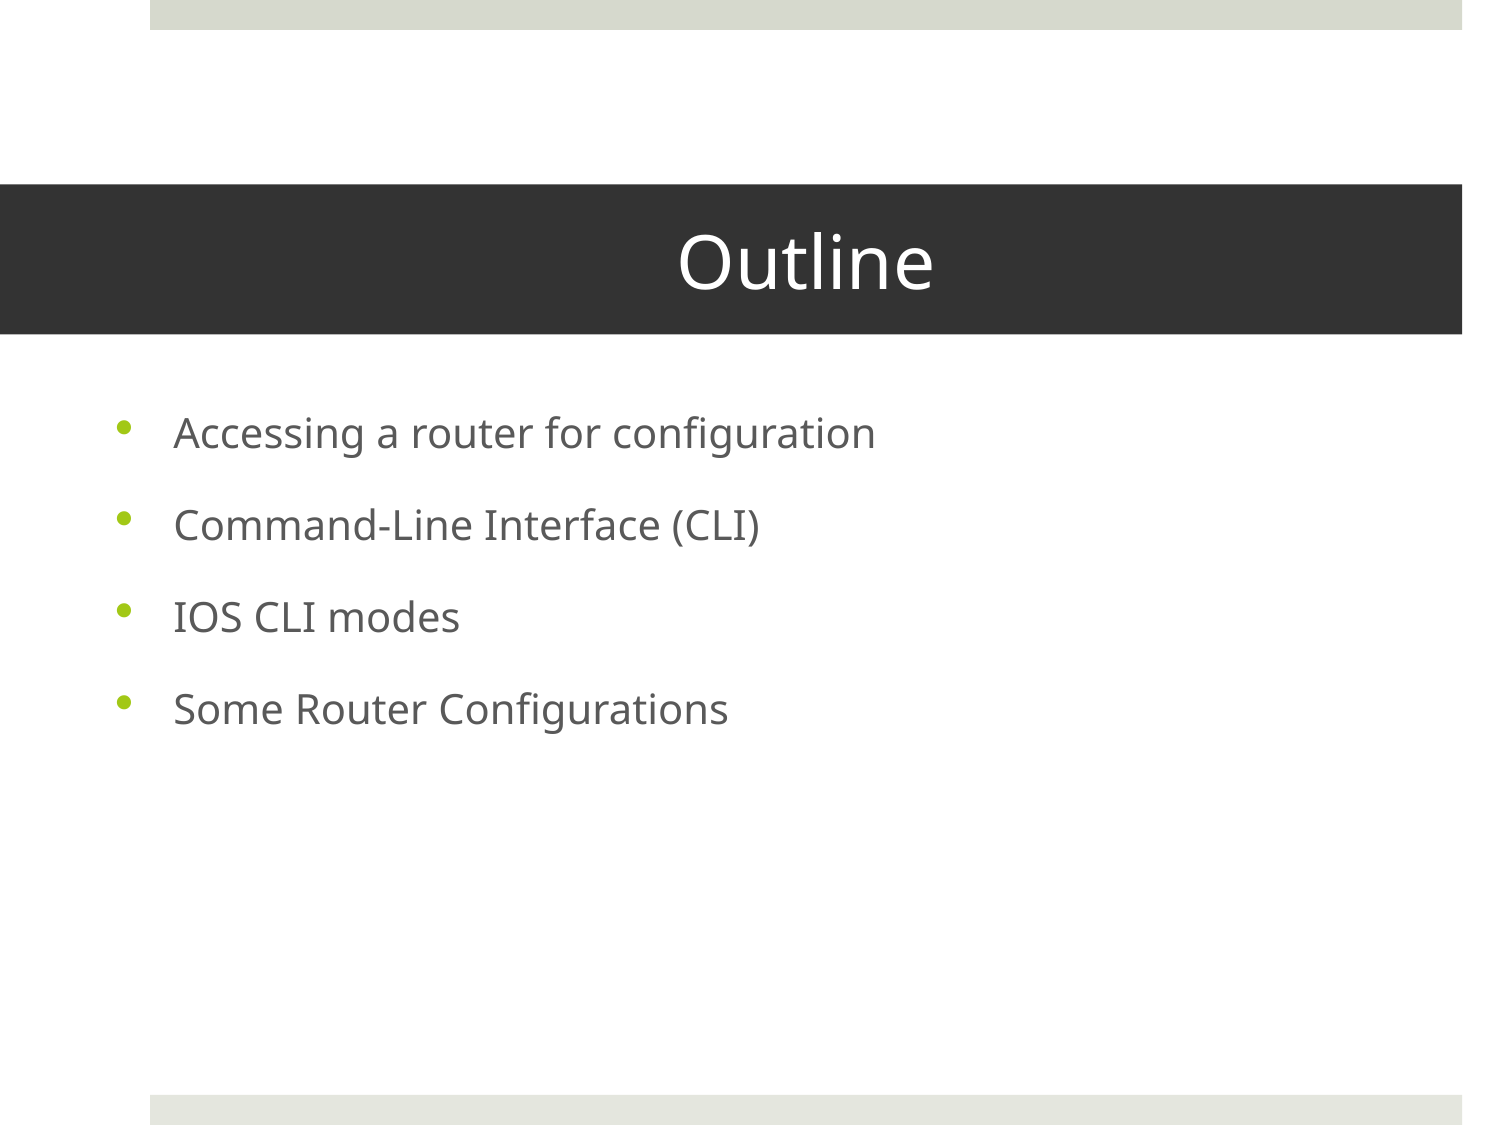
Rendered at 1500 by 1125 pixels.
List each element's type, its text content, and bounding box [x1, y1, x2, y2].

list Accessing a router for configuration Command-Line Interface (CLI) IOS CLI modes Some Router Configurations [102, 399, 1454, 1055]
title Outline [0, 184, 1463, 335]
